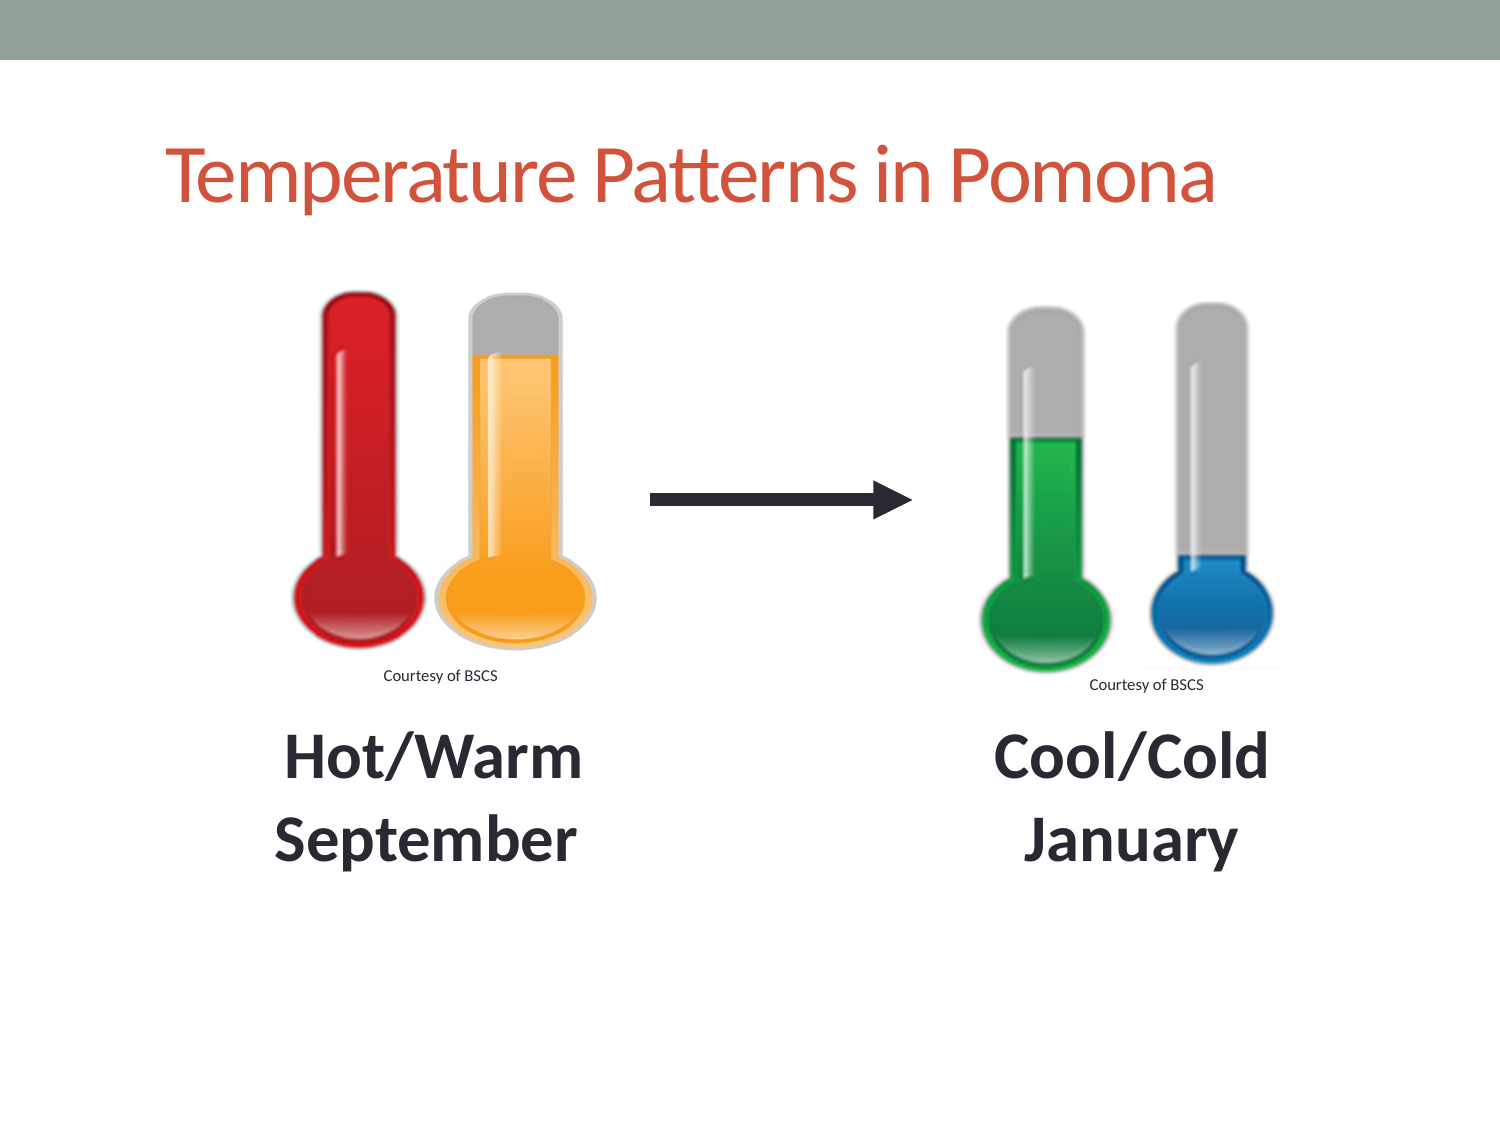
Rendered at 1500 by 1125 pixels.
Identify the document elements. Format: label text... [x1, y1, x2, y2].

text_box Courtesy of BSCS [1074, 684, 1225, 701]
picture [974, 299, 1280, 678]
title Temperature Patterns in Pomona [150, 87, 1425, 250]
text_box Hot/Warm Cool/Cold September January [200, 687, 1450, 883]
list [287, 287, 601, 654]
text_box Courtesy of BSCS [368, 661, 519, 692]
